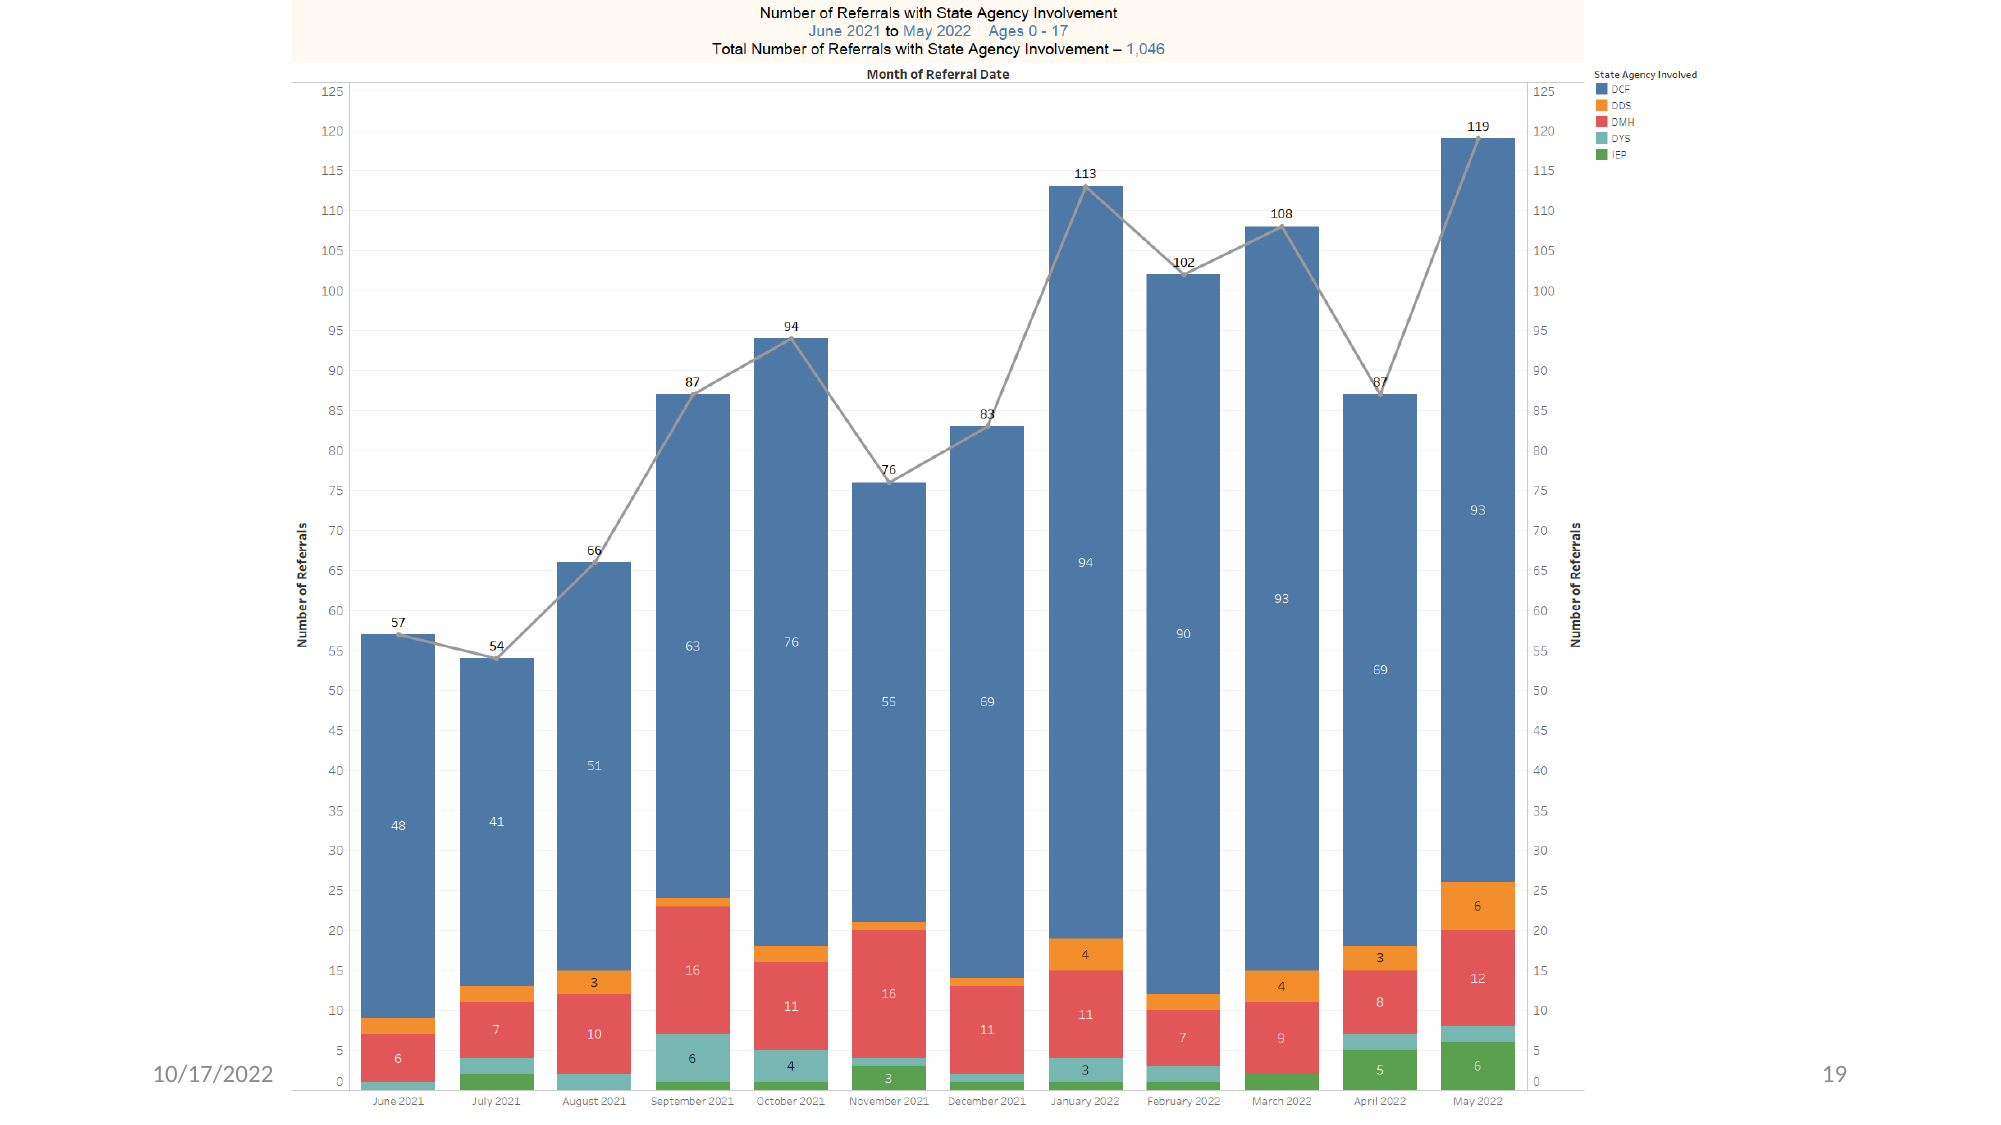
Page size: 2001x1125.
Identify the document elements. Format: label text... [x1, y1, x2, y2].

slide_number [137, 1042, 292, 1103]
slide_number 19 [1708, 1042, 1863, 1103]
picture [292, 0, 1708, 1125]
